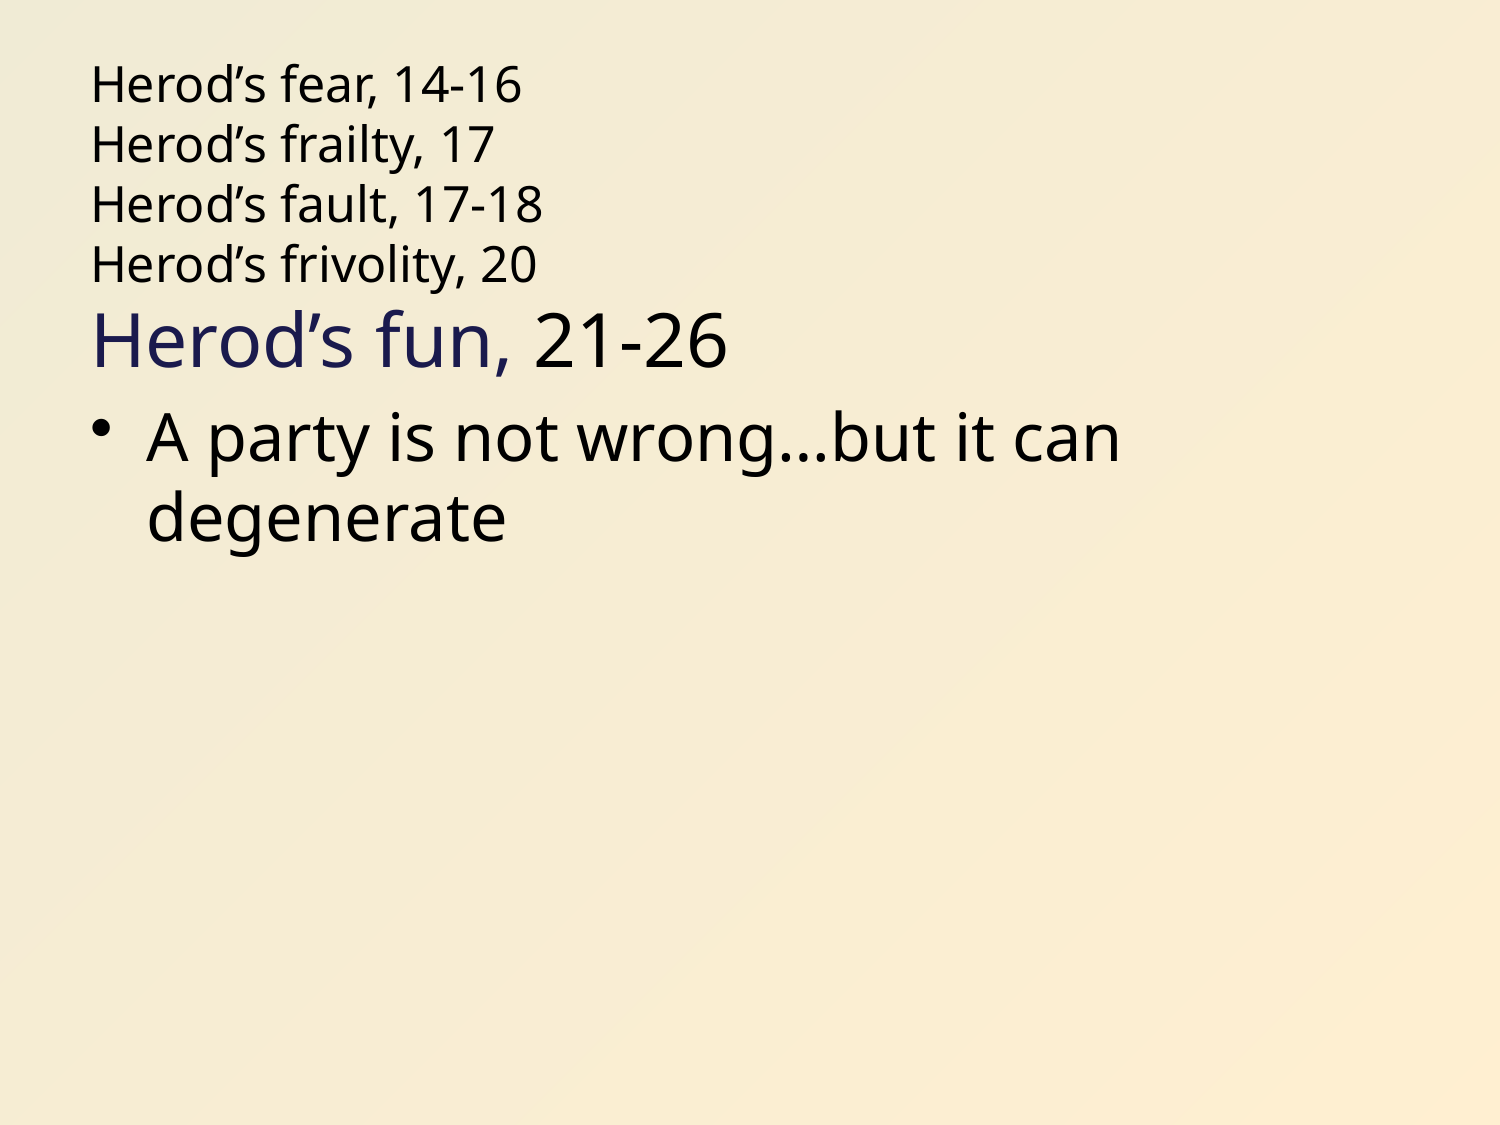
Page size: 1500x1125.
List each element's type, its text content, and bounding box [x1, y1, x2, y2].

title Herod’s fear, 14-16 Herod’s frailty, 17 Herod’s fault, 17-18 Herod’s frivolity, 20 Herod’s fun, 21-26 [75, 45, 1425, 387]
list A party is not wrong…but it can degenerate [75, 387, 1425, 1038]
